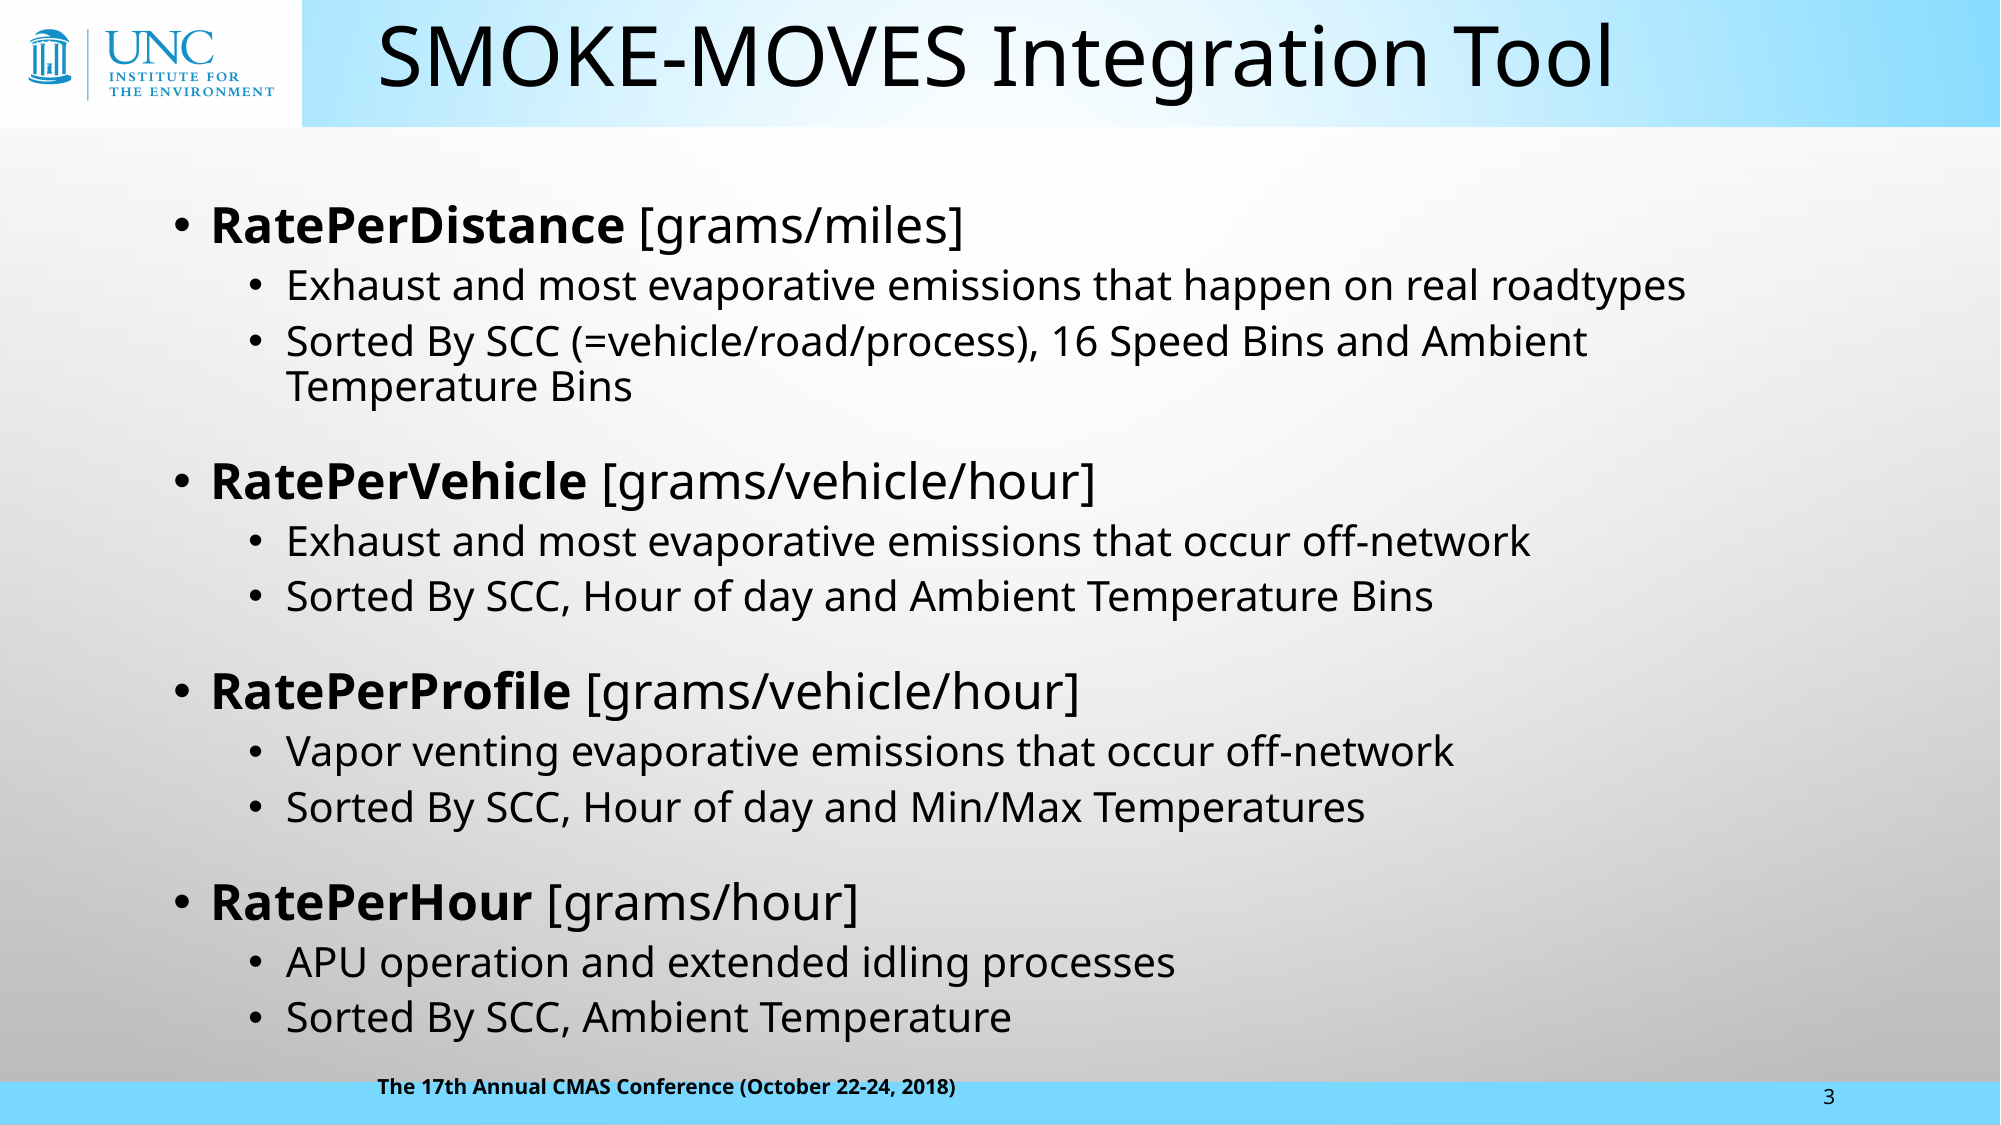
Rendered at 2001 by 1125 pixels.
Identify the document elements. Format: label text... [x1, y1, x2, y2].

picture [0, 0, 2000, 1081]
footer The 17th Annual CMAS Conference (October 22-24, 2018) [362, 1055, 1184, 1116]
list RatePerDistance [grams/miles] Exhaust and most evaporative emissions that happen on real roadtypes Sorted By SCC (=vehicle/road/process), 16 Speed Bins and Ambient Temperature Bins RatePerVehicle [grams/vehicle/hour] Exhaust and most evaporative emissions that occur off-network Sorted By SCC, Hour of day and Ambient Temperature Bins RatePerProfile [grams/vehicle/hour] Vapor venting evaporative emissions that occur off-network Sorted By SCC, Hour of day and Min/Max Temperatures RatePerHour [grams/hour] APU operation and extended idling processes Sorted By SCC, Ambient Temperature [158, 192, 1741, 1031]
slide_number 3 [1724, 1068, 1850, 1125]
title SMOKE-MOVES Integration Tool [362, 0, 1638, 132]
